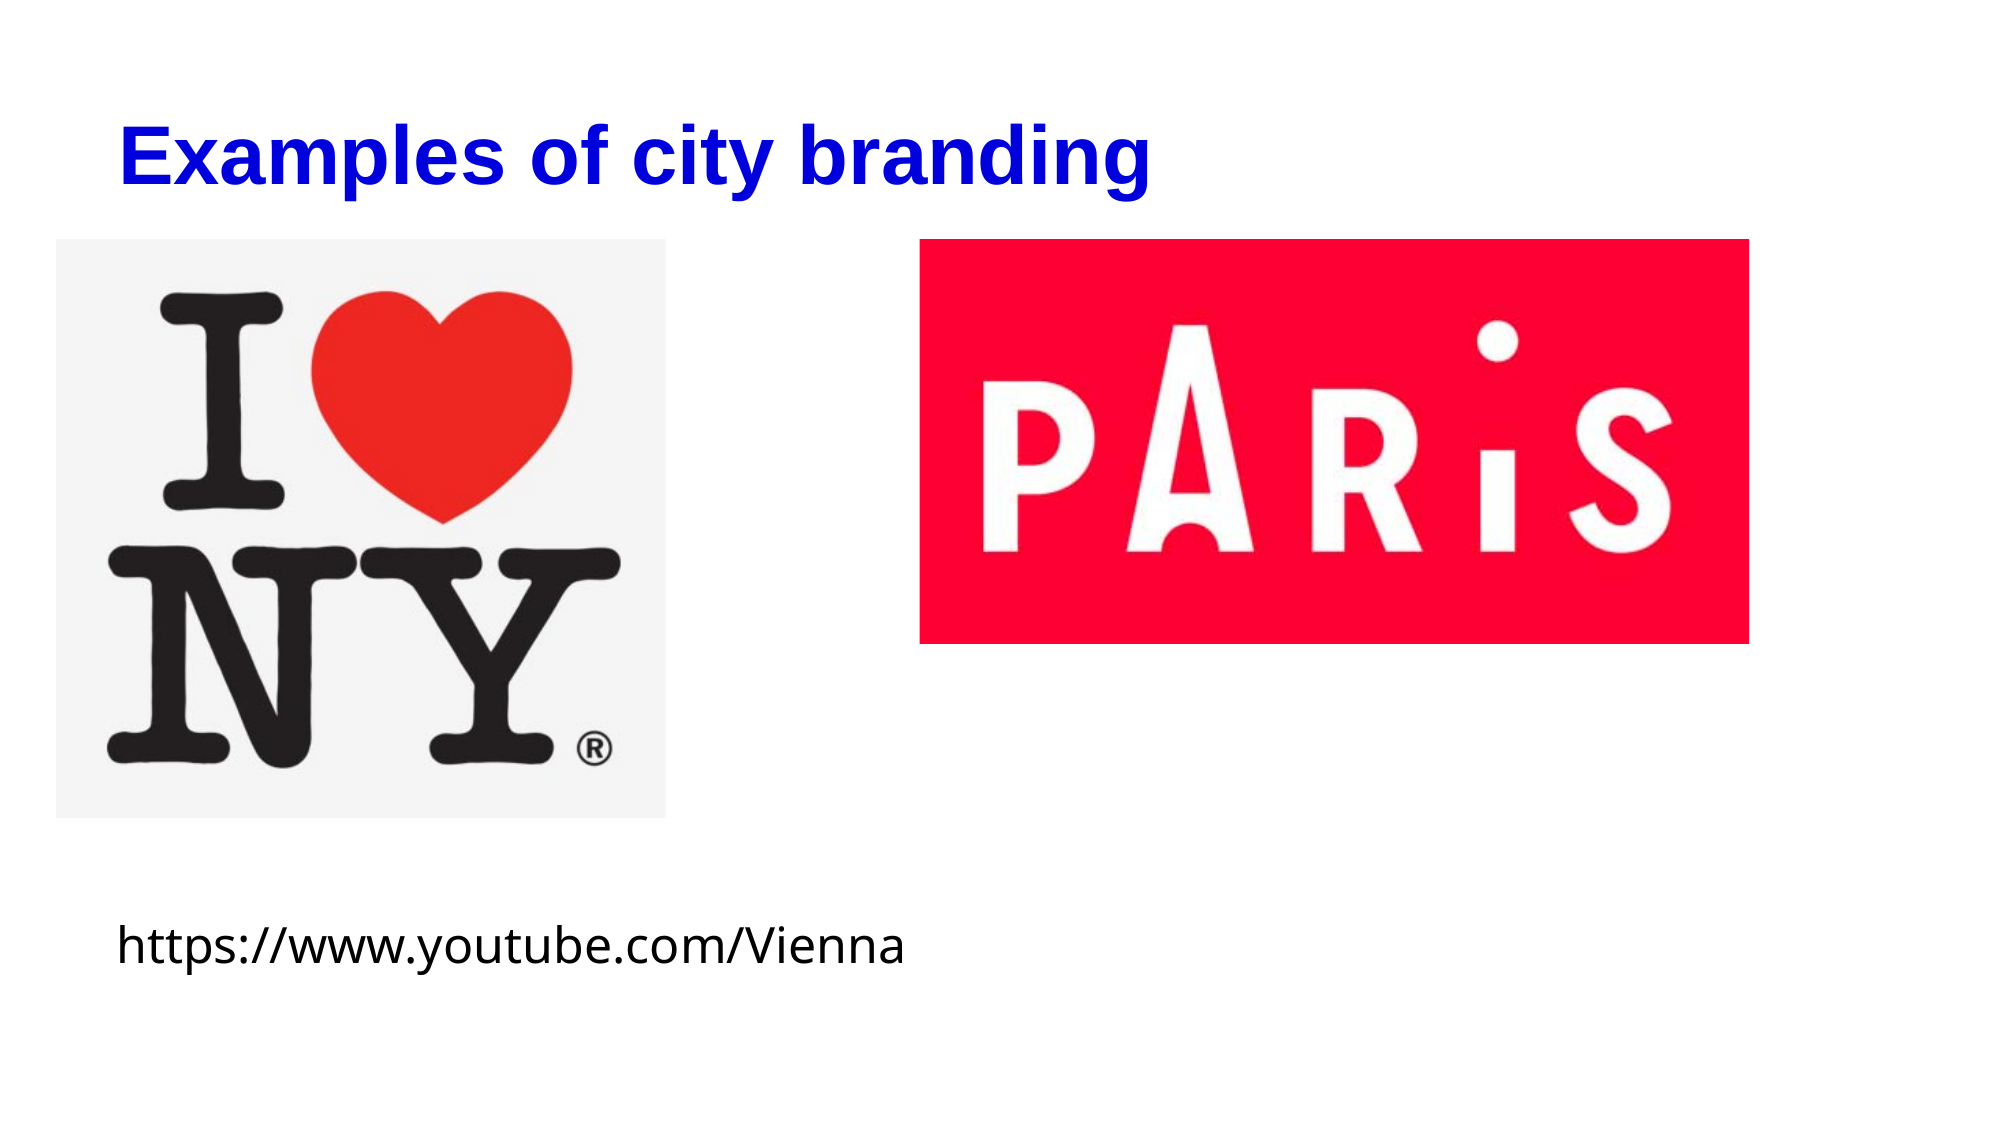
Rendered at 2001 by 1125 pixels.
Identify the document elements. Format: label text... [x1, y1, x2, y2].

picture [55, 238, 666, 818]
picture [919, 238, 1750, 644]
text_box https://www.youtube.com/Vienna [101, 906, 1102, 982]
title Examples of city branding [118, 118, 1883, 193]
